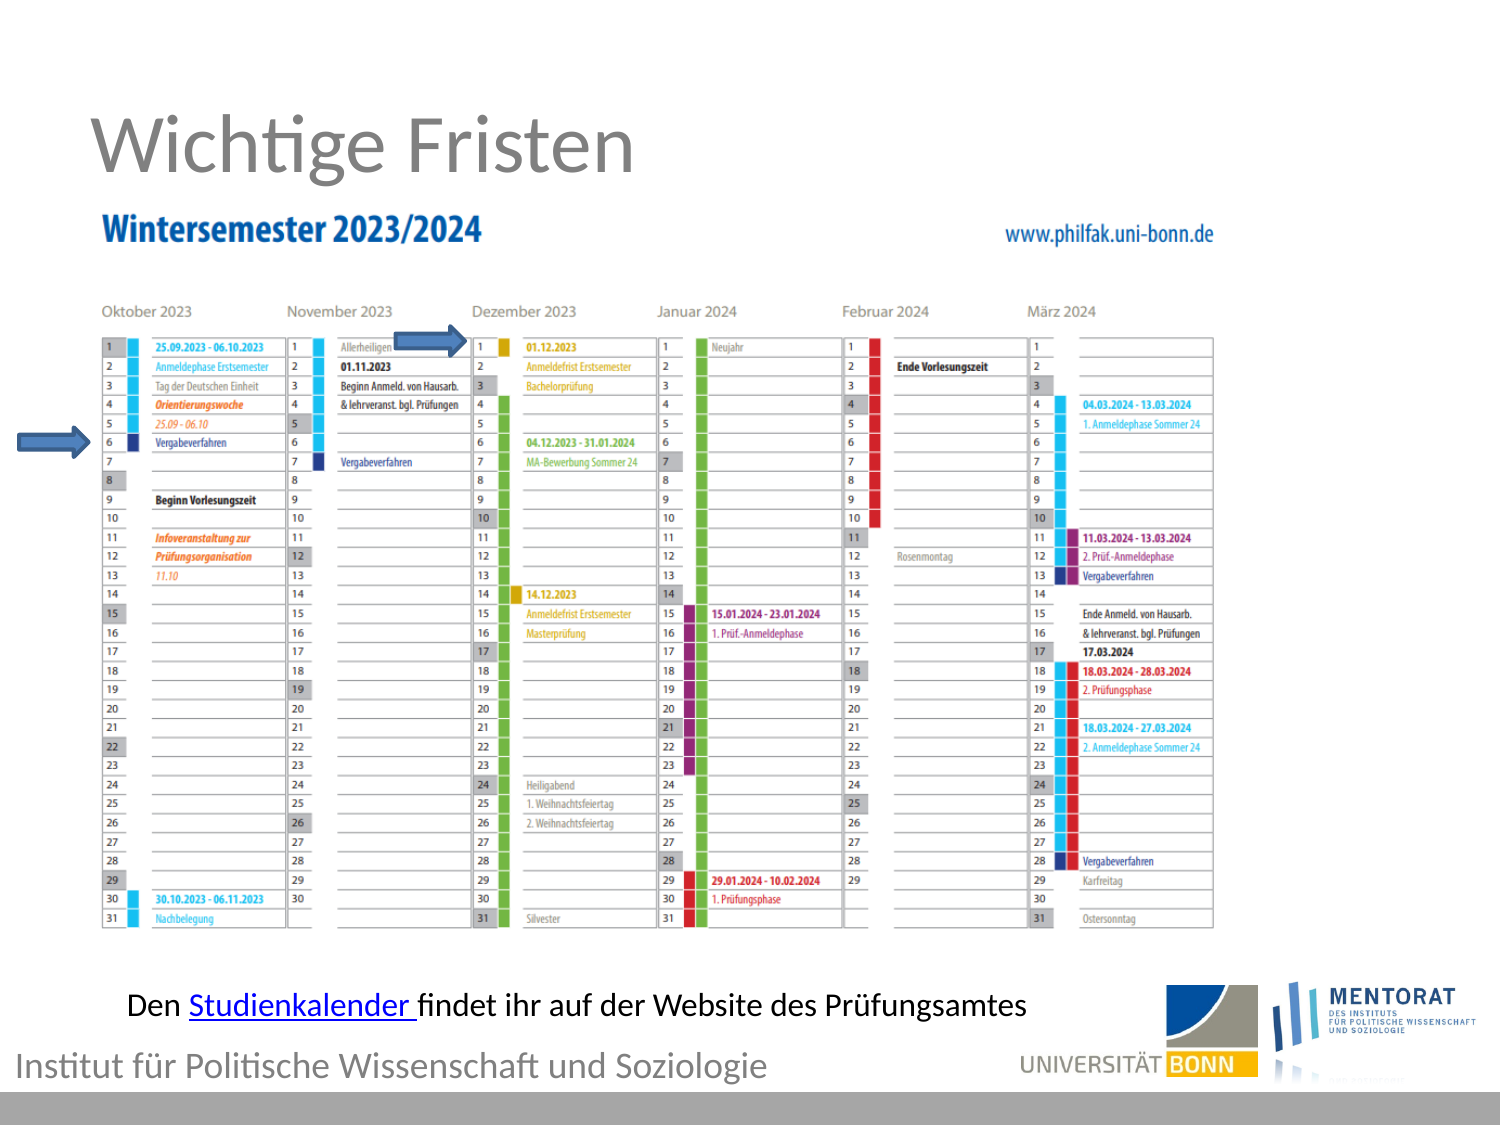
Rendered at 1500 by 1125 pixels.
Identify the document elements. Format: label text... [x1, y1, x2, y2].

picture [1021, 985, 1258, 1077]
title Wichtige Fristen [75, 45, 1425, 233]
picture [1269, 977, 1480, 1084]
picture [88, 204, 1228, 949]
text_box [17, 425, 83, 459]
text_box Den Studienkalender findet ihr auf der Website des Prüfungsamtes [112, 975, 1140, 1031]
